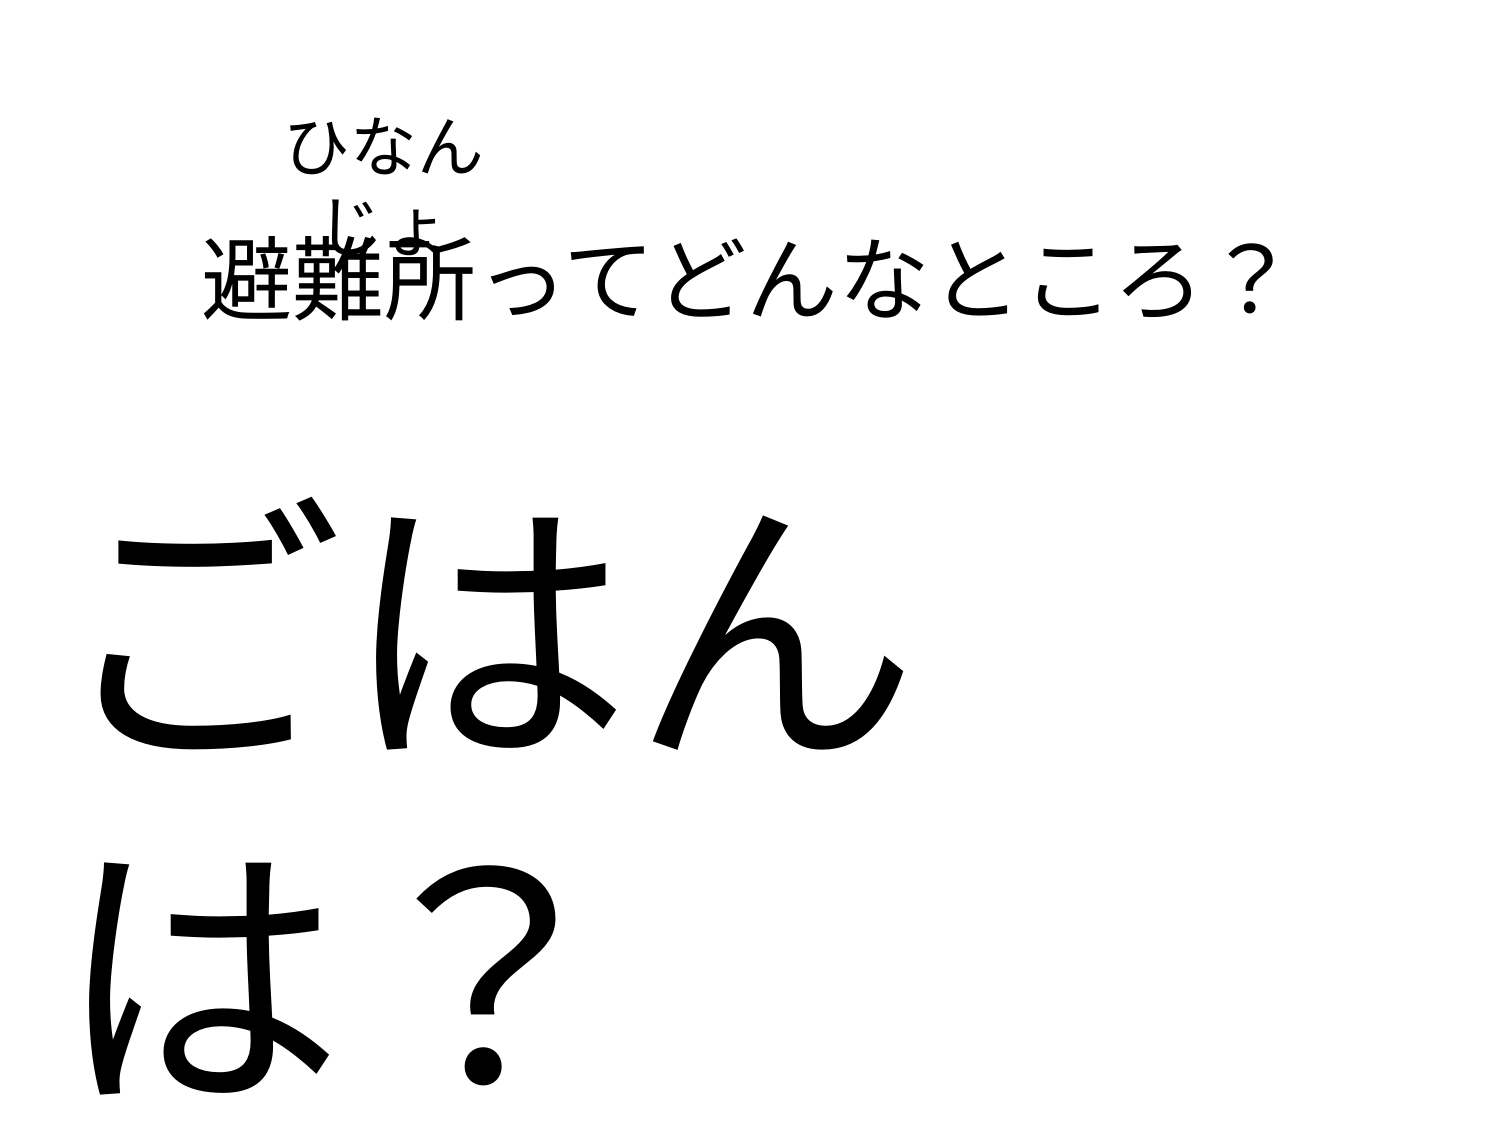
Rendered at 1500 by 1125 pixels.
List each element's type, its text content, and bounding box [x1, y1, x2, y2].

text_box ごはんは？ [41, 444, 1500, 1125]
text_box ひなんじょ [205, 135, 563, 234]
text_box 避難所ってどんなところ？ [182, 214, 1317, 340]
